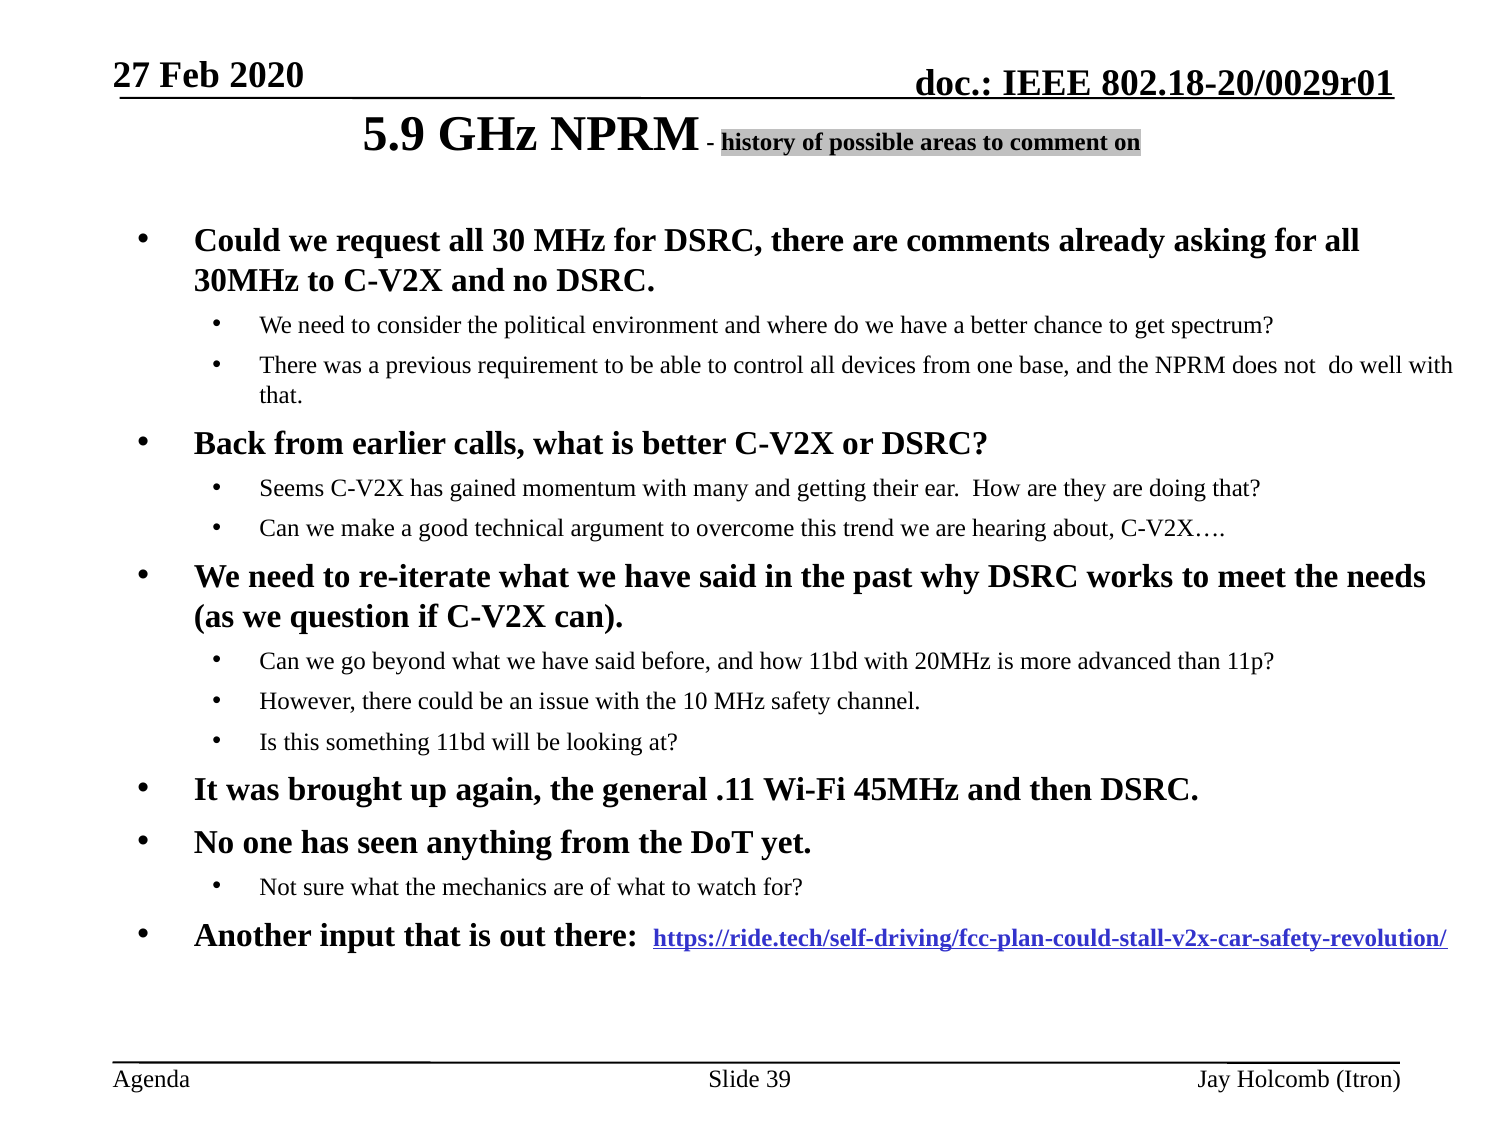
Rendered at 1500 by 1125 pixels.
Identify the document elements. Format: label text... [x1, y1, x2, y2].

list Could we request all 30 MHz for DSRC, there are comments already asking for all 30MHz to C-V2X and no DSRC. We need to consider the political environment and where do we have a better chance to get spectrum? There was a previous requirement to be able to control all devices from one base, and the NPRM does not do well with that. Back from earlier calls, what is better C-V2X or DSRC? Seems C-V2X has gained momentum with many and getting their ear. How are they are doing that? Can we make a good technical argument to overcome this trend we are hearing about, C-V2X…. We need to re-iterate what we have said in the past why DSRC works to meet the needs (as we question if C-V2X can). Can we go beyond what we have said before, and how 11bd with 20MHz is more advanced than 11p? However, there could be an issue with the 10 MHz safety channel. Is this something 11bd will be looking at? It was brought up again, the general .11 Wi-Fi 45MHz and then DSRC. No one has seen anything from the DoT yet. Not sure what the mechanics are of what to watch for? Another input that is out there: https://ride.tech/self-driving/fcc-plan-could-stall-v2x-car-safety-revolution/ [112, 157, 1487, 1063]
slide_number Slide 39 [699, 1061, 800, 1123]
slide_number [112, 49, 488, 95]
title 5.9 GHz NPRM - history of possible areas to comment on [114, 103, 1390, 157]
footer Jay Holcomb (Itron) [878, 1061, 1402, 1093]
